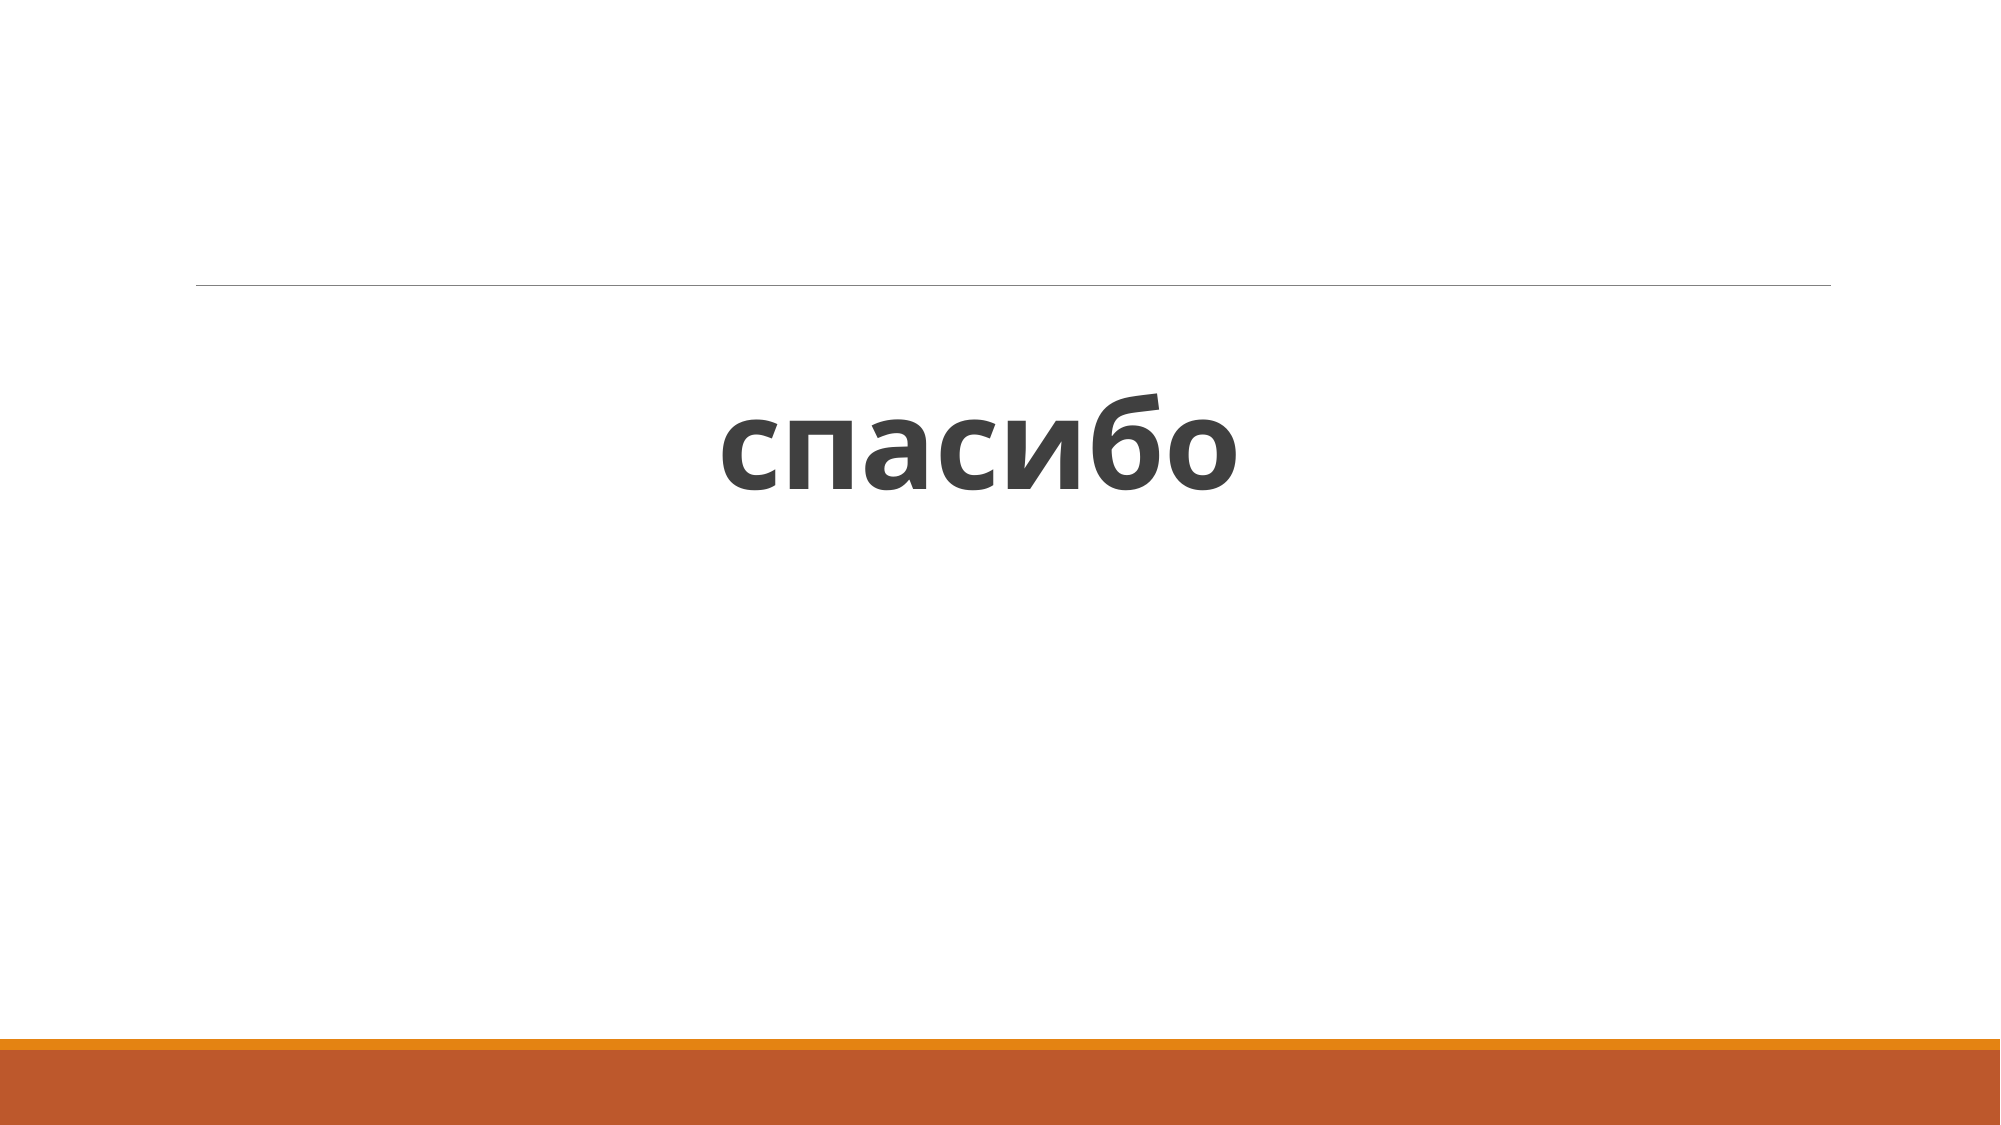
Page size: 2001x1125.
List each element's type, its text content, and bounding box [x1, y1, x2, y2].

title спасибо [154, 284, 1805, 523]
